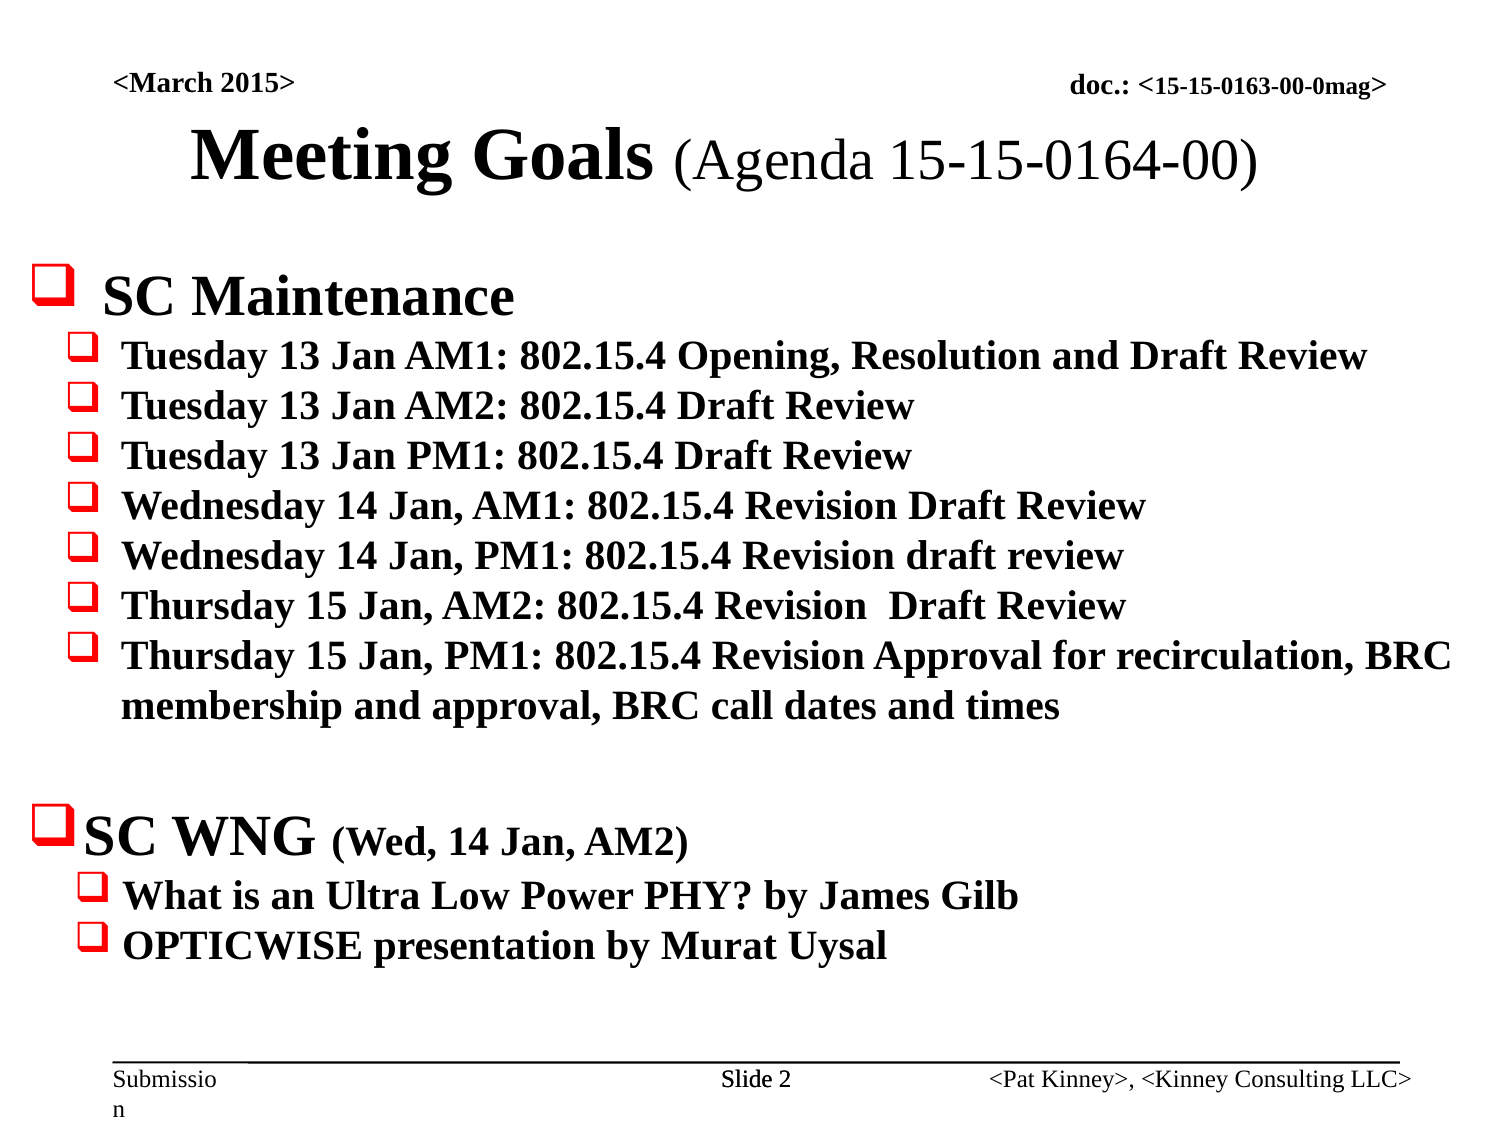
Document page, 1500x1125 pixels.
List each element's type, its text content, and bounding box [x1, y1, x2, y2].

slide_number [112, 62, 376, 87]
text_box SC Maintenance Tuesday 13 Jan AM1: 802.15.4 Opening, Resolution and Draft Review Tuesday 13 Jan AM2: 802.15.4 Draft Review Tuesday 13 Jan PM1: 802.15.4 Draft Review Wednesday 14 Jan, AM1: 802.15.4 Revision Draft Review Wednesday 14 Jan, PM1: 802.15.4 Revision draft review Thursday 15 Jan, AM2: 802.15.4 Revision Draft Review Thursday 15 Jan, PM1: 802.15.4 Revision Approval for recirculation, BRC membership and approval, BRC call dates and times SC WNG (Wed, 14 Jan, AM2) What is an Ultra Low Power PHY? by James Gilb OPTICWISE presentation by Murat Uysal [12, 187, 1475, 1025]
title Meeting Goals (Agenda 15-15-0164-00) [87, 87, 1363, 187]
footer <Pat Kinney>, <Kinney Consulting LLC> [899, 1061, 1413, 1093]
text_box Slide 2 [675, 1062, 838, 1093]
